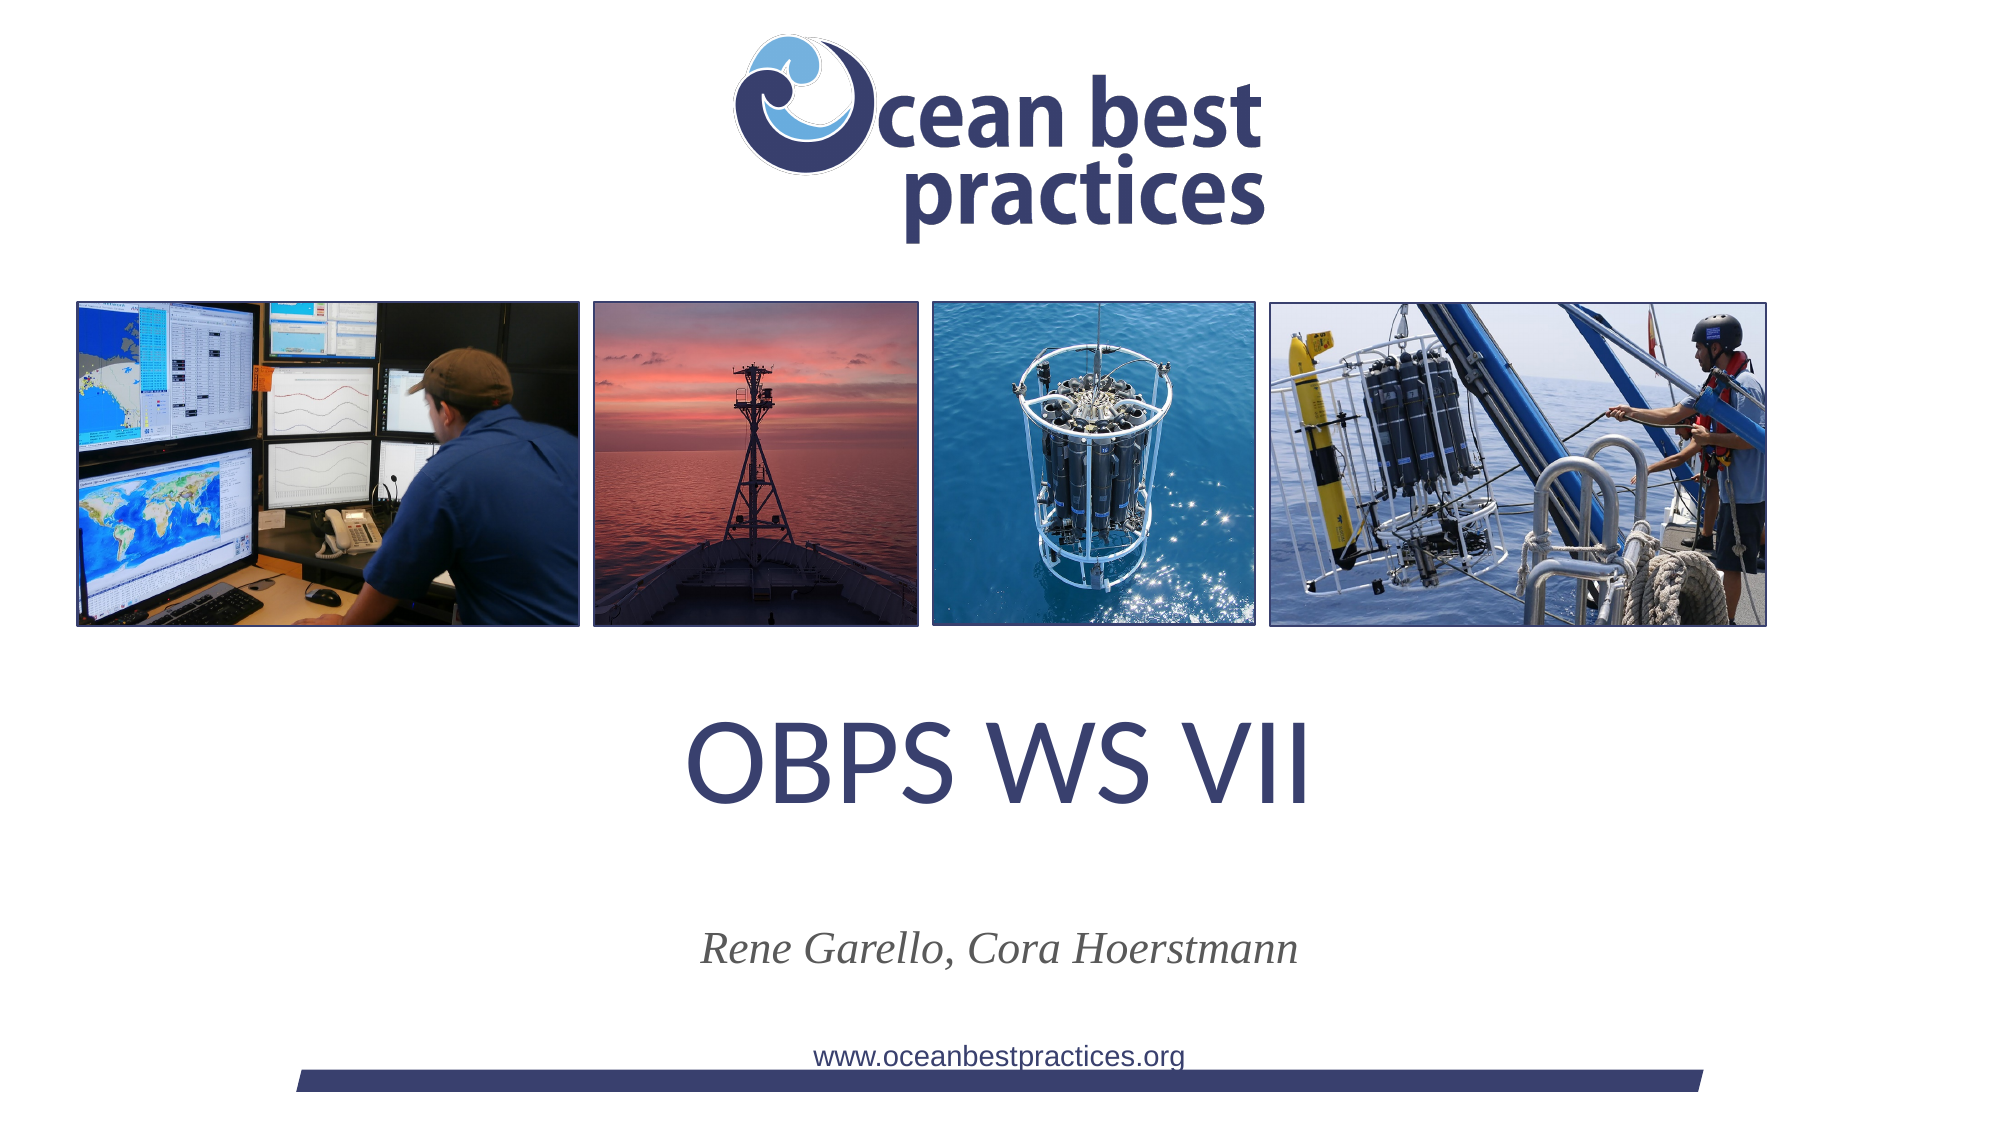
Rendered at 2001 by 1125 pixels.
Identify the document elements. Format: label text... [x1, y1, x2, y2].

picture [733, 0, 1267, 250]
title OBPS WS VII [294, 755, 1706, 838]
text_box Rene Garello, Cora Hoerstmann [556, 910, 1444, 981]
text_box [78, 302, 1766, 626]
text_box [297, 1070, 1703, 1092]
text_box www.oceanbestpractices.org [738, 1029, 1261, 1070]
